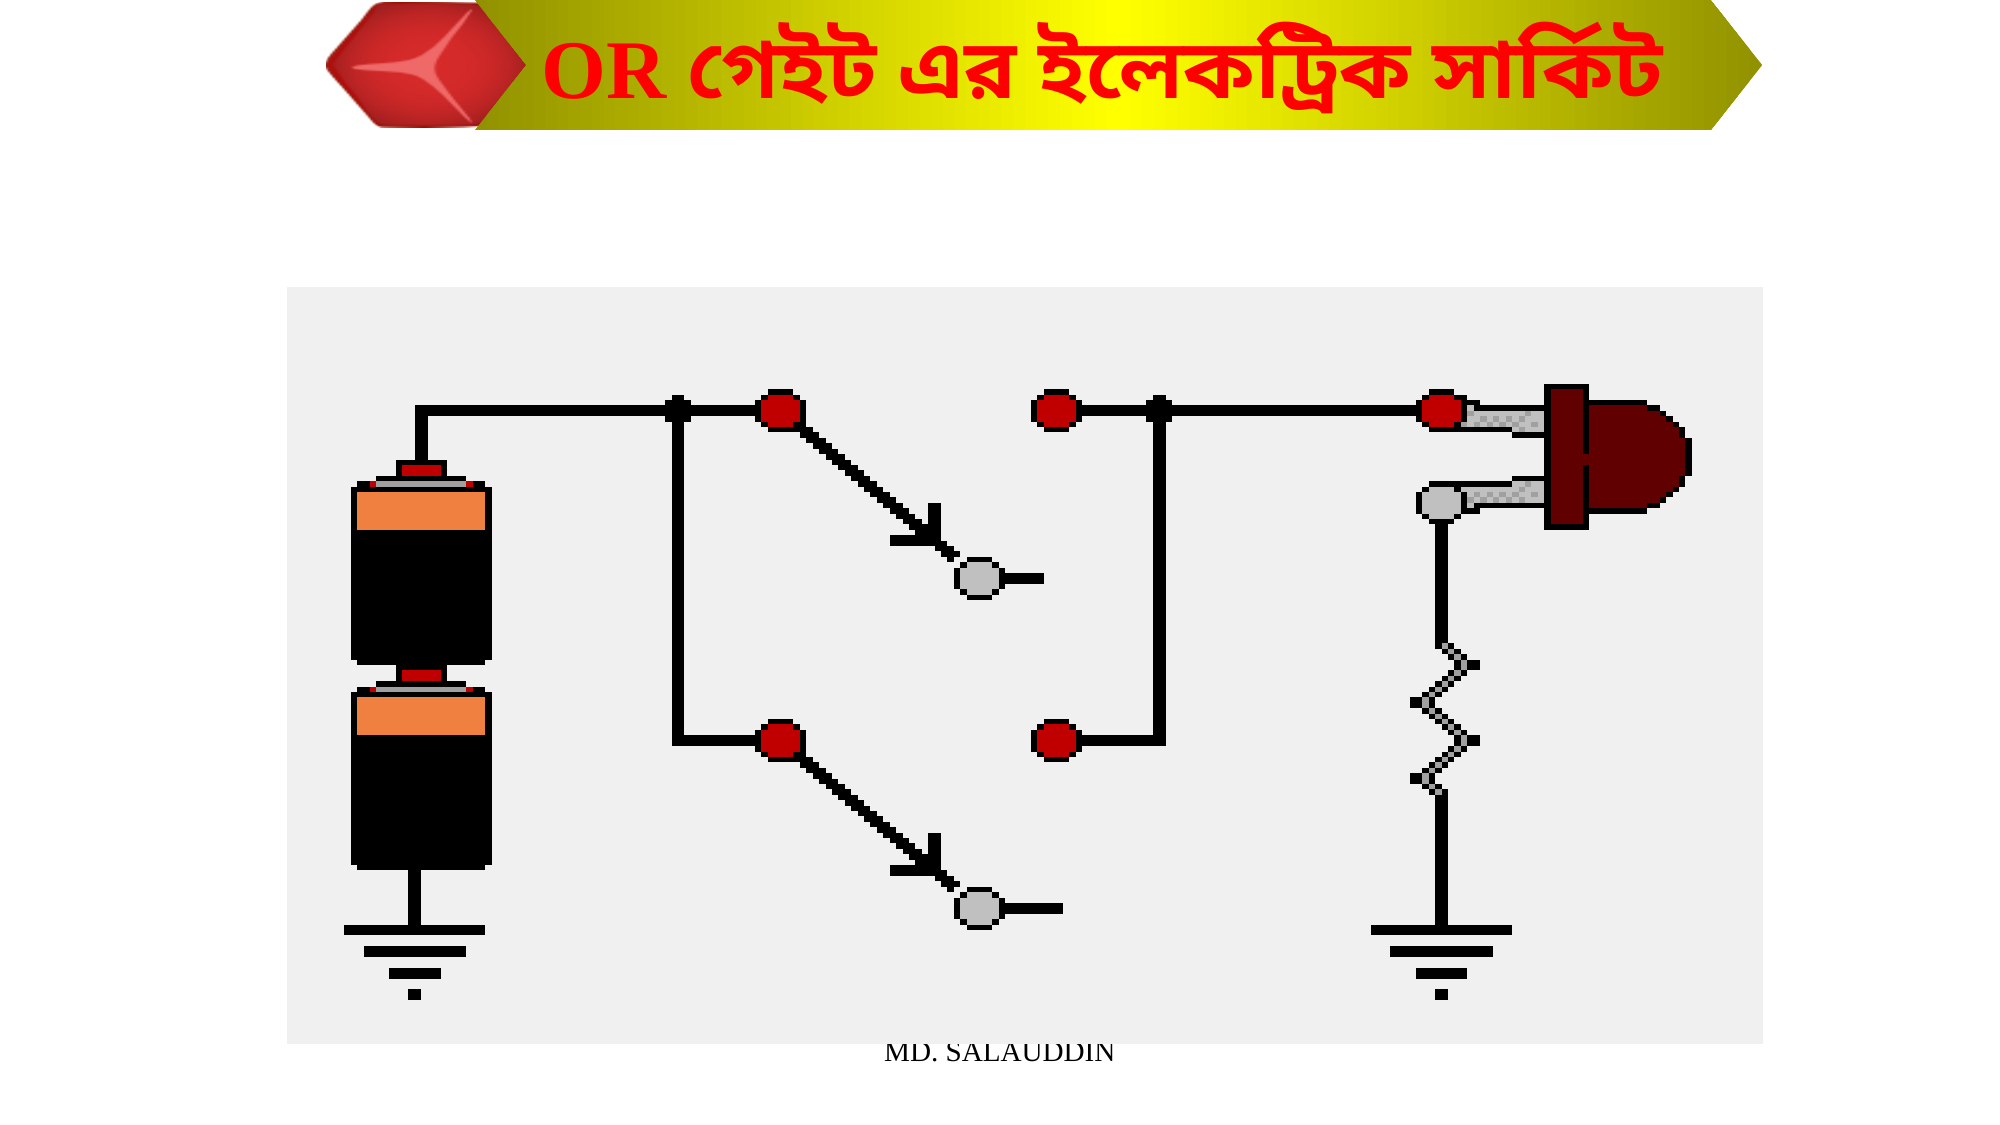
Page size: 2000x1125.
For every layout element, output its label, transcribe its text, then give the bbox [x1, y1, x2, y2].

picture [286, 287, 1763, 1045]
footer MD. SALAUDDIN [682, 1054, 1317, 1101]
text_box OR গেইট এর ইলেকট্রিক সার্কিট [537, 0, 1763, 131]
picture [326, 2, 540, 128]
